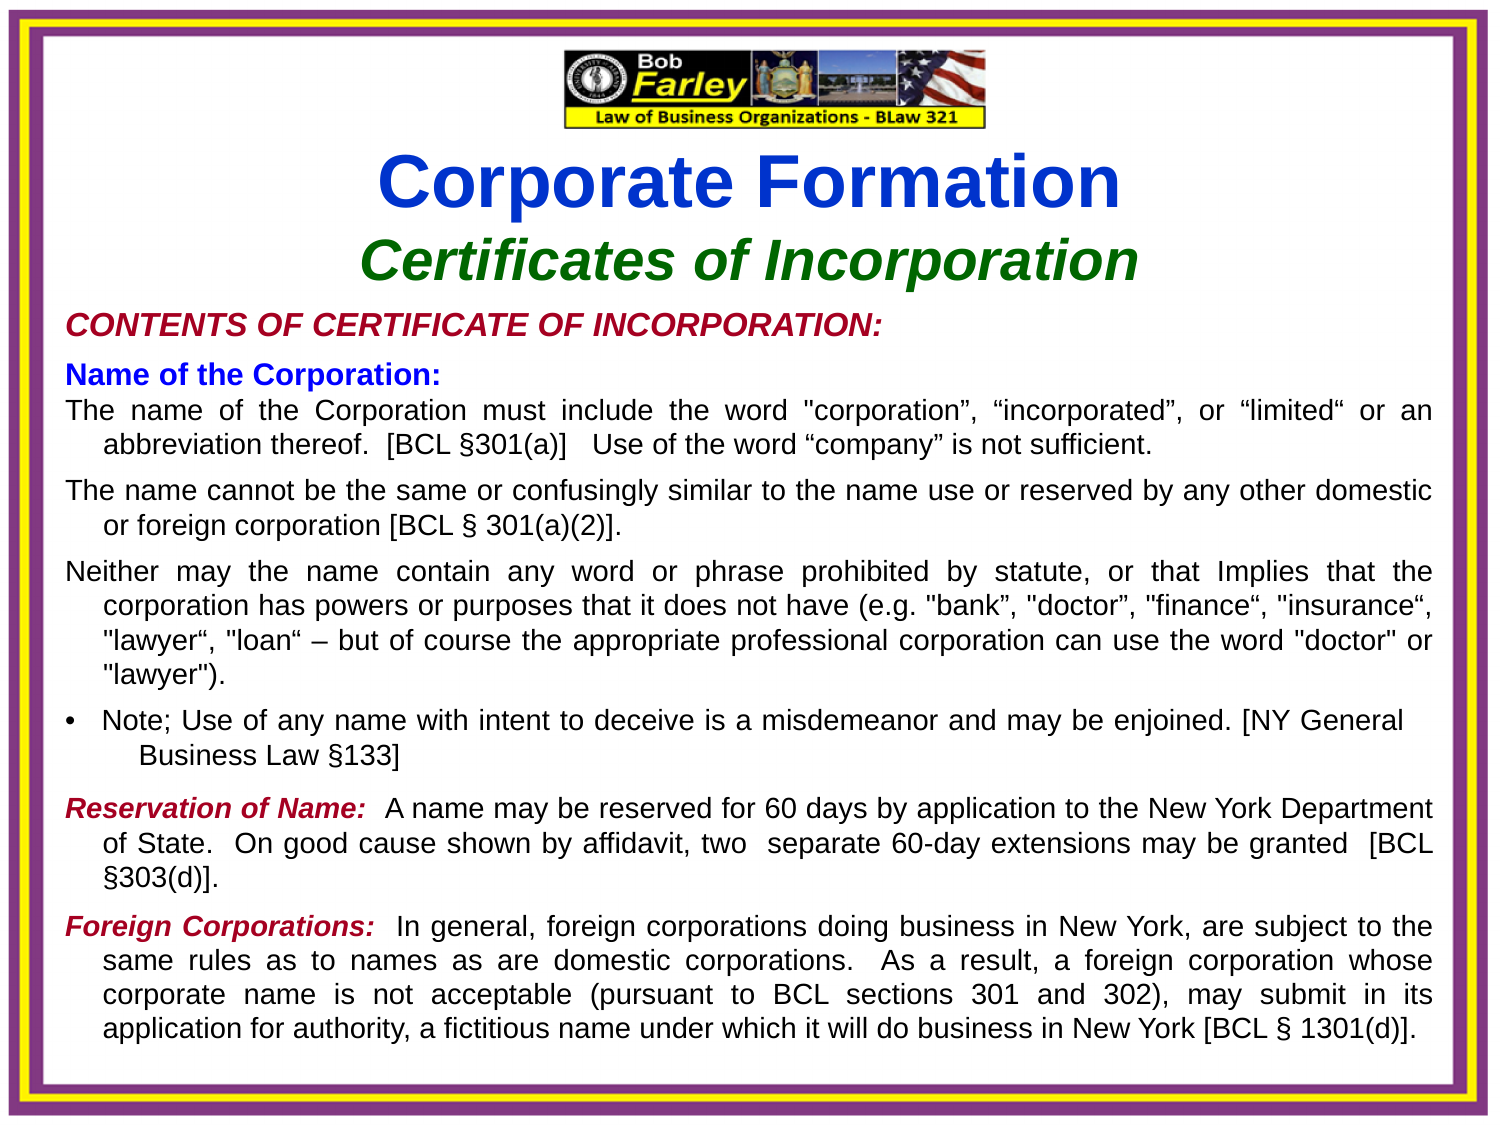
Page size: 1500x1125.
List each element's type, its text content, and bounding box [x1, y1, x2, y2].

picture [0, 0, 1500, 1125]
text_box Corporate Formation Certificates of Incorporation CONTENTS OF CERTIFICATE OF INCORPORATION: Name of the Corporation: The name of the Corporation must include the word "corporation”, “incorporated”, or “limited“ or an abbreviation thereof. [BCL §301(a)] Use of the word “company” is not sufficient. The name cannot be the same or confusingly similar to the name use or reserved by any other domestic or foreign corporation [BCL § 301(a)(2)]. Neither may the name contain any word or phrase prohibited by statute, or that Implies that the corporation has powers or purposes that it does not have (e.g. "bank”, "doctor”, "finance“, "insurance“, "lawyer“, "loan“ – but of course the appropriate professional corporation can use the word "doctor" or "lawyer"). Note; Use of any name with intent to deceive is a misdemeanor and may be enjoined. [NY General Business Law §133] Reservation of Name: A name may be reserved for 60 days by application to the New York Department of State. On good cause shown by affidavit, two separate 60-day extensions may be granted [BCL §303(d)]. Foreign Corporations: In general, foreign corporations doing business in New York, are subject to the same rules as to names as are domestic corporations. As a result, a foreign corporation whose corporate name is not acceptable (pursuant to BCL sections 301 and 302), may submit in its application for authority, a fictitious name under which it will do business in New York [BCL § 1301(d)]. [50, 124, 1450, 963]
